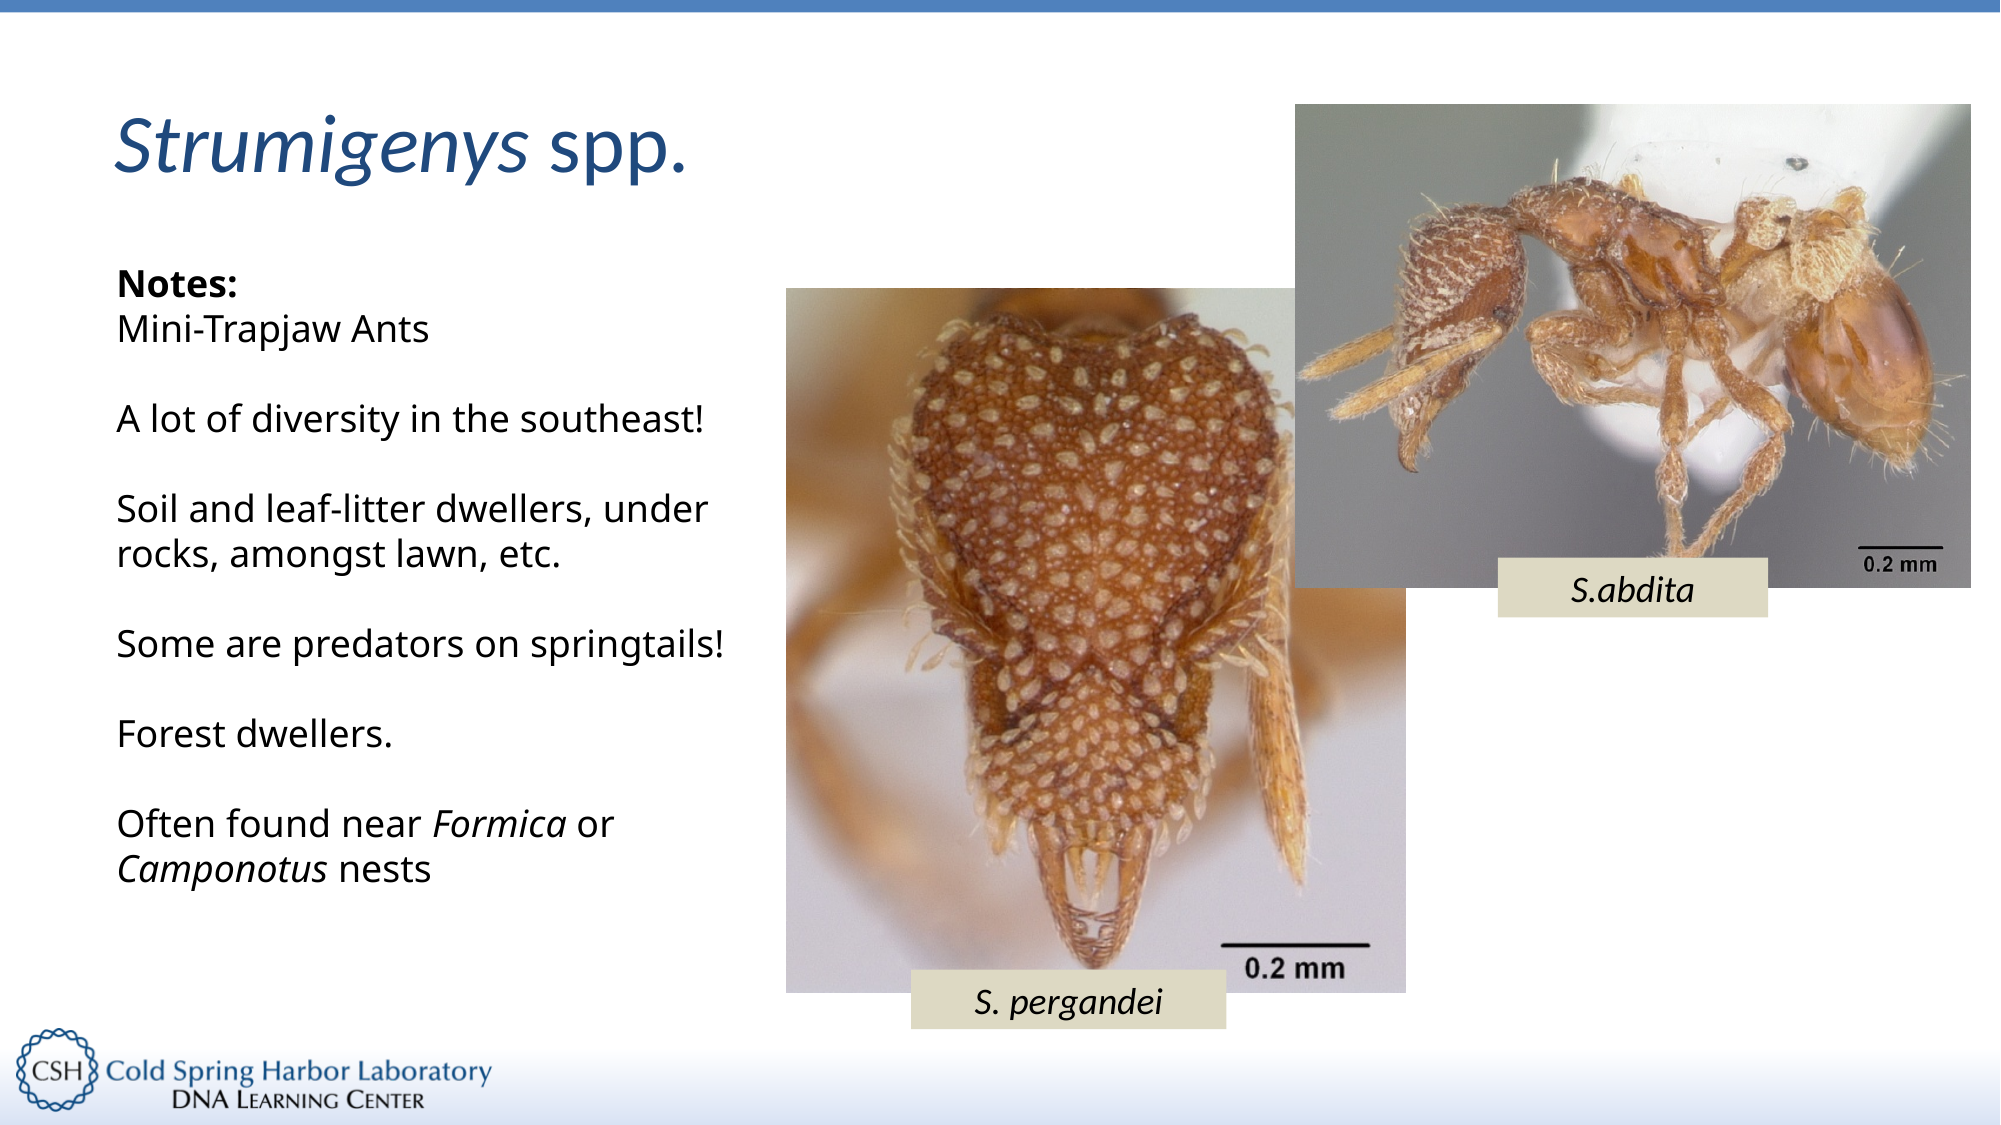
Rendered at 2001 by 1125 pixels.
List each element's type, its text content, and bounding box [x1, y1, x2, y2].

title Strumigenys spp. [99, 45, 1900, 233]
text_box S. pergandei [911, 1002, 1227, 1030]
picture [786, 104, 1971, 993]
text_box Notes: Mini-Trapjaw Ants A lot of diversity in the southeast! Soil and leaf-litter dwellers, under rocks, amongst lawn, etc. Some are predators on springtails! Forest dwellers. Often found near Formica or Camponotus nests [101, 252, 787, 1078]
picture [16, 1028, 493, 1113]
text_box S.abdita [1497, 598, 1769, 618]
